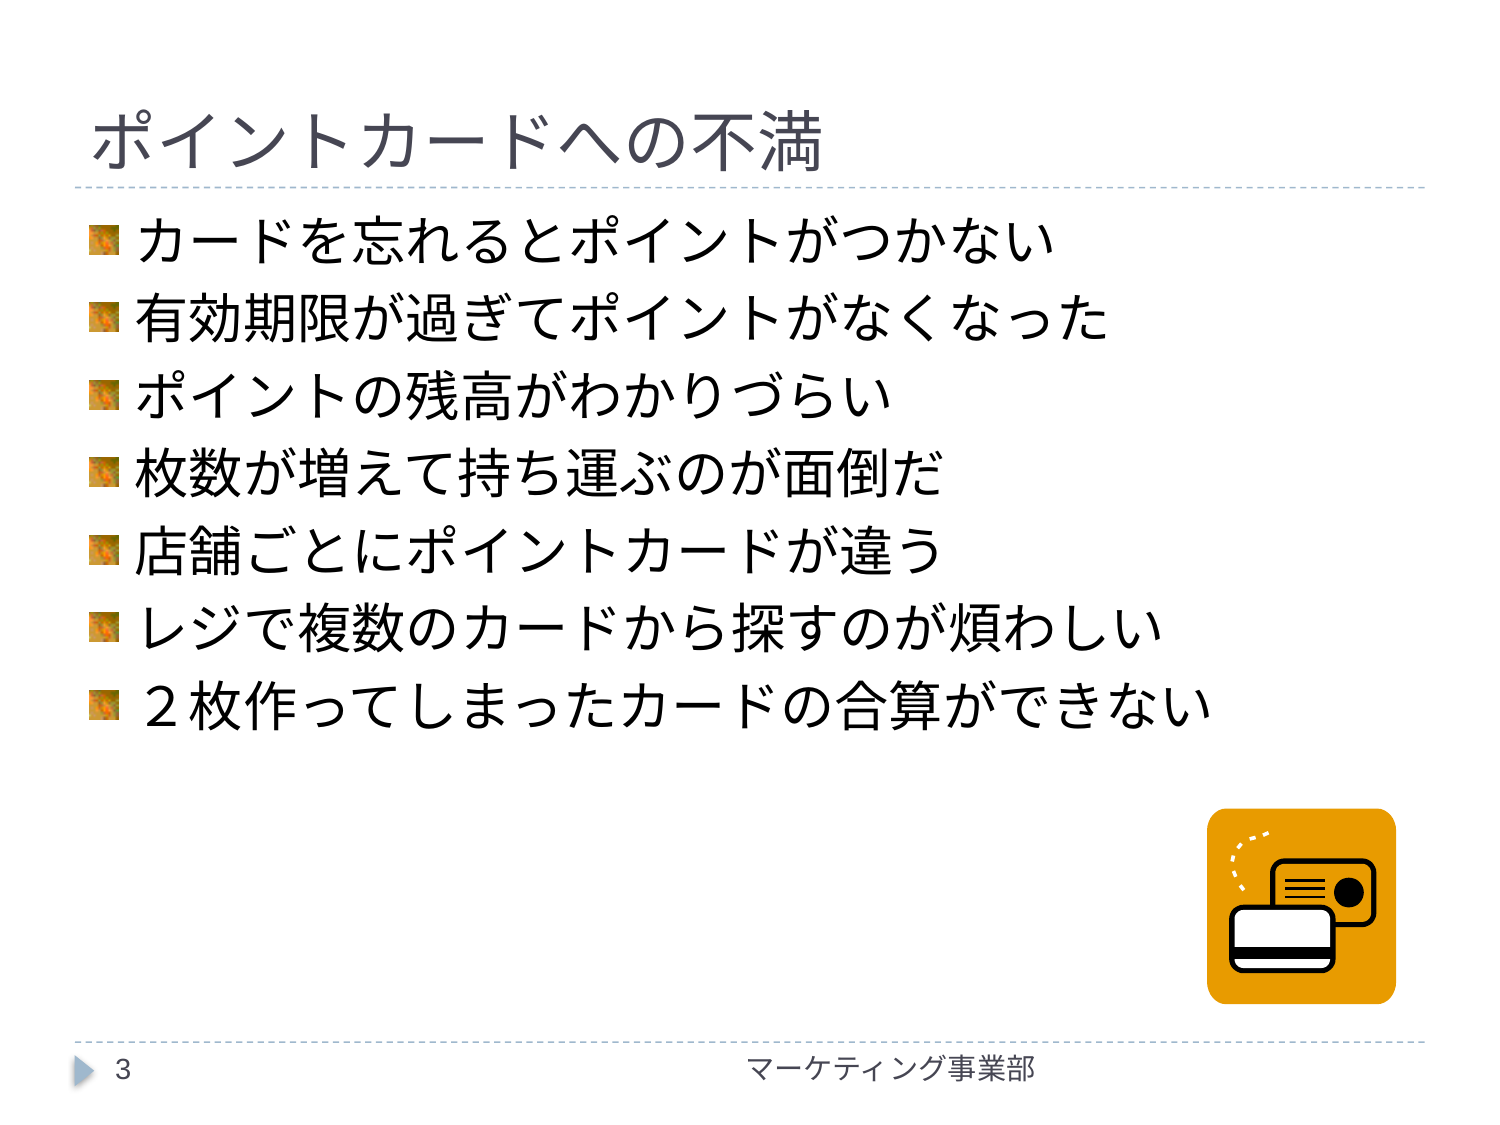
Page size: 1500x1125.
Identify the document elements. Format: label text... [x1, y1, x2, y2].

slide_number 3 [100, 1042, 426, 1103]
picture [89, 225, 119, 255]
picture [89, 457, 119, 487]
list カードを忘れるとポイントがつかない 有効期限が過ぎてポイントがなくなった ポイントの残高がわかりづらい 枚数が増えて持ち運ぶのが面倒だ 店舗ごとにポイントカードが違う レジで複数のカードから探すのが煩わしい ２枚作ってしまったカードの合算ができない [75, 200, 1425, 1010]
title ポイントカードへの不満 [75, 24, 1425, 188]
picture [89, 535, 119, 565]
picture [89, 612, 119, 642]
picture [89, 302, 119, 332]
picture [89, 380, 119, 410]
picture [1206, 808, 1397, 1005]
footer マーケティング事業部 [475, 1042, 1051, 1103]
picture [89, 690, 119, 720]
